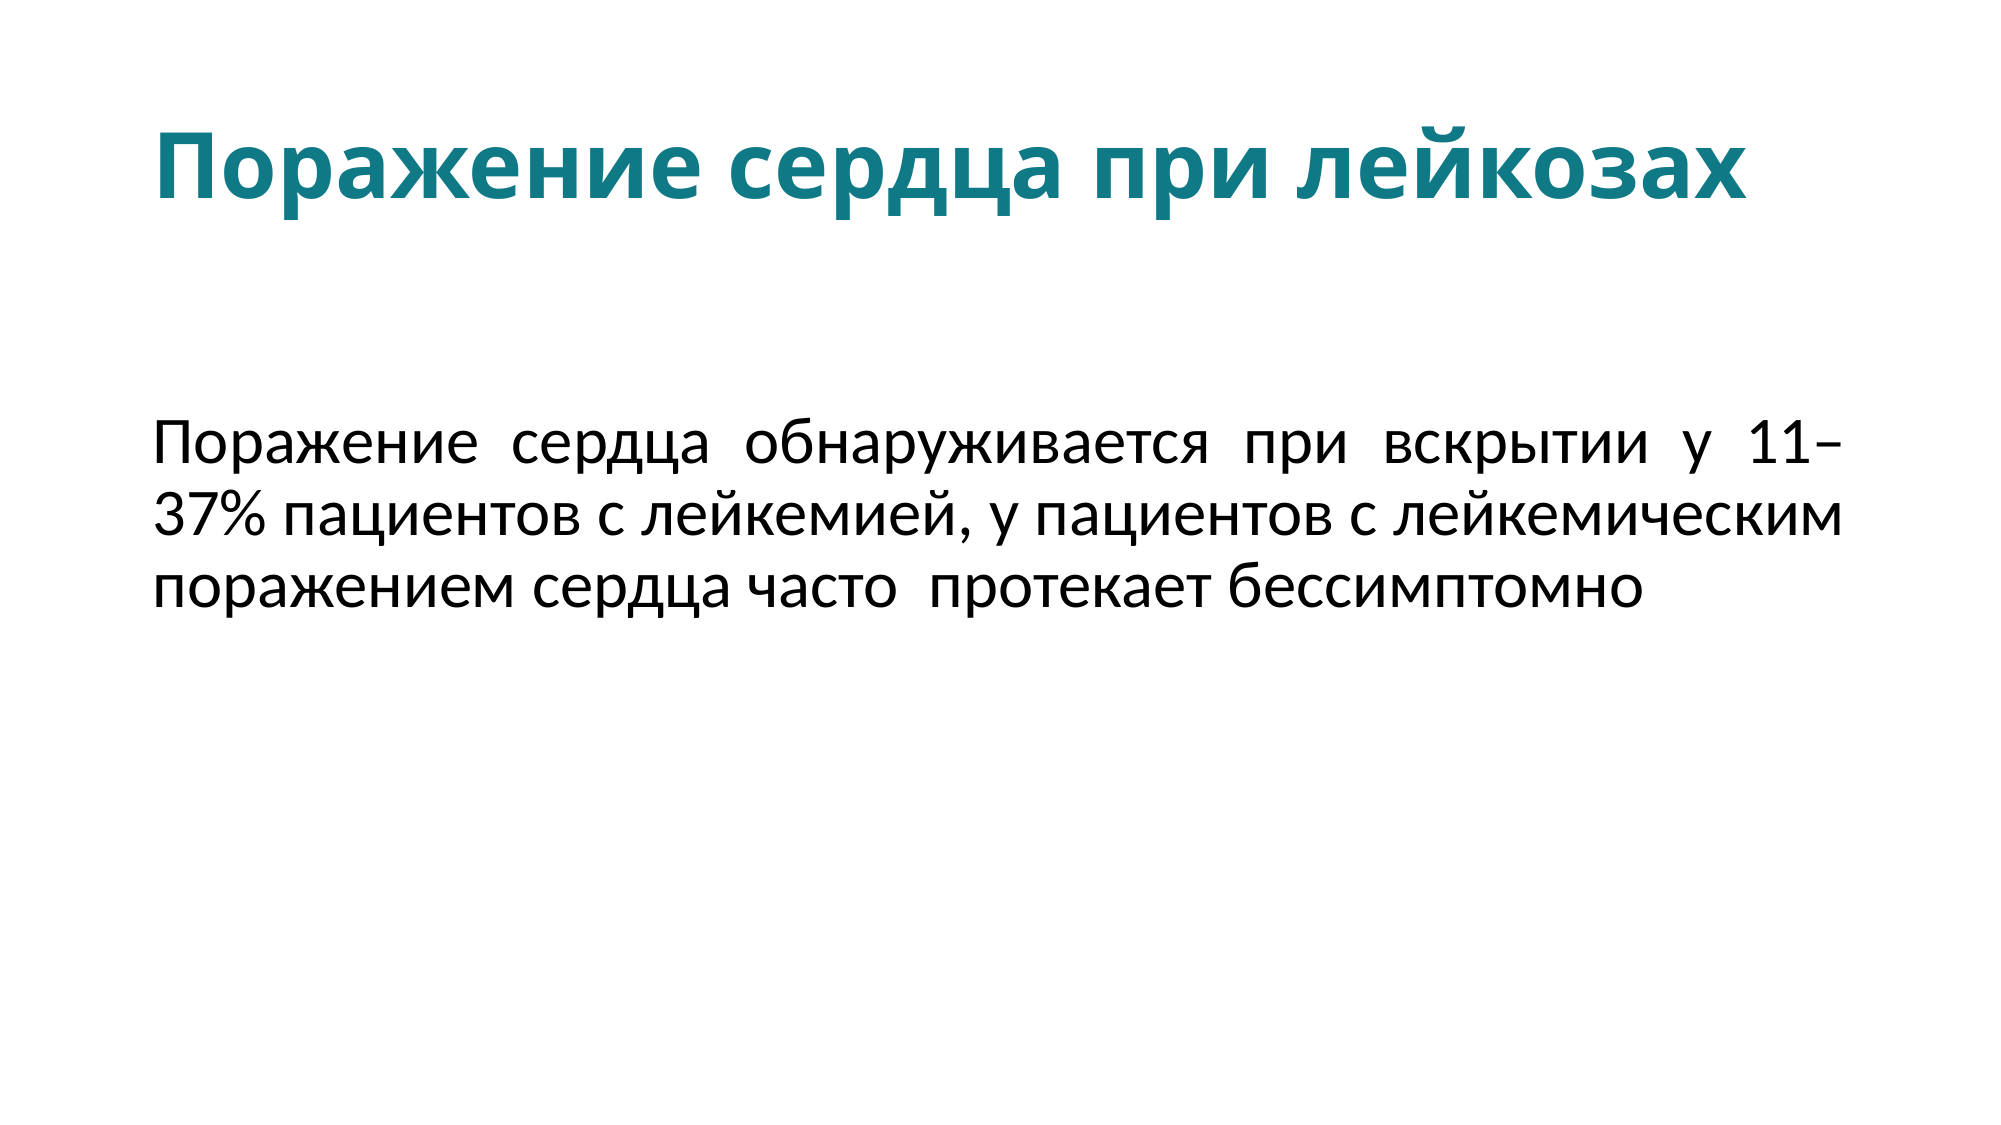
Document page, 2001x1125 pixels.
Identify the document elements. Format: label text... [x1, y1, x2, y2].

list Поражение сердца обнаруживается при вскрытии у 11–37% пациентов с лейкемией, у пациентов с лейкемическим поражением сердца часто протекает бессимптомно [137, 397, 1863, 1112]
title Поражение сердца при лейкозах [137, 59, 1863, 278]
